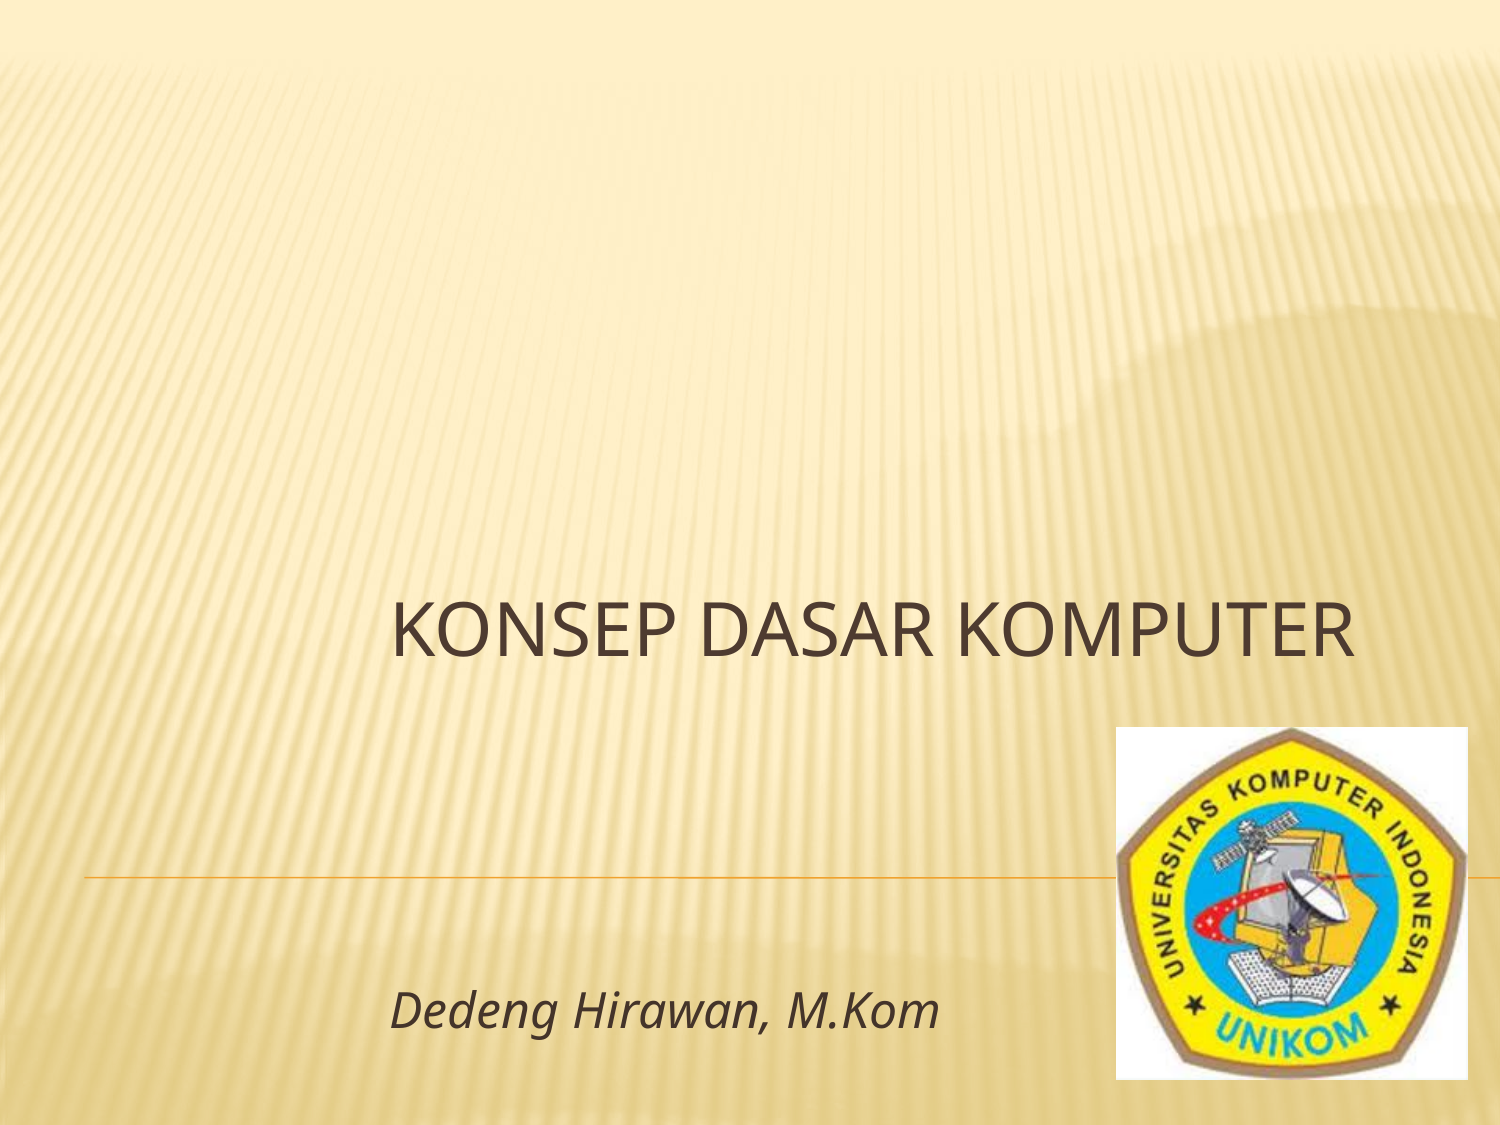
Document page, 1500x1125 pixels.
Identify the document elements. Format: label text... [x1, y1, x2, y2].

picture [1115, 727, 1469, 1080]
title KONSEP DASAR KOMPUTER [375, 574, 1388, 824]
subtitle Dedeng Hirawan, M.Kom [375, 952, 1105, 1046]
